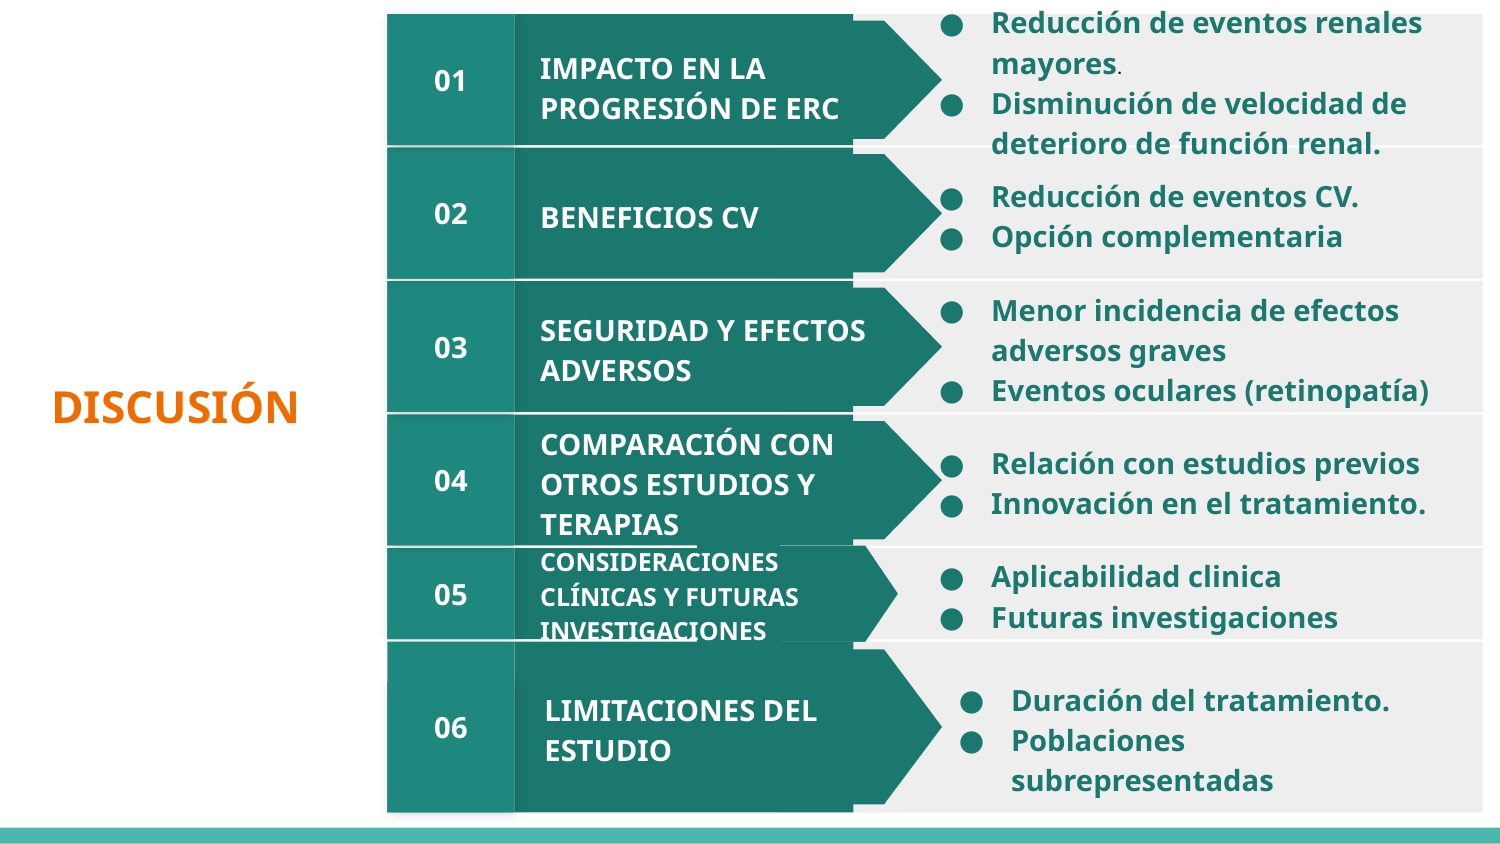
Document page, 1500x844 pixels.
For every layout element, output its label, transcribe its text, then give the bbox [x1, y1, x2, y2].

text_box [387, 419, 1483, 546]
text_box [387, 152, 1483, 280]
title DISCUSIÓN [36, 363, 353, 480]
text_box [387, 640, 1483, 813]
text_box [387, 13, 1483, 146]
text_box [387, 552, 1483, 640]
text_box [387, 285, 1483, 413]
